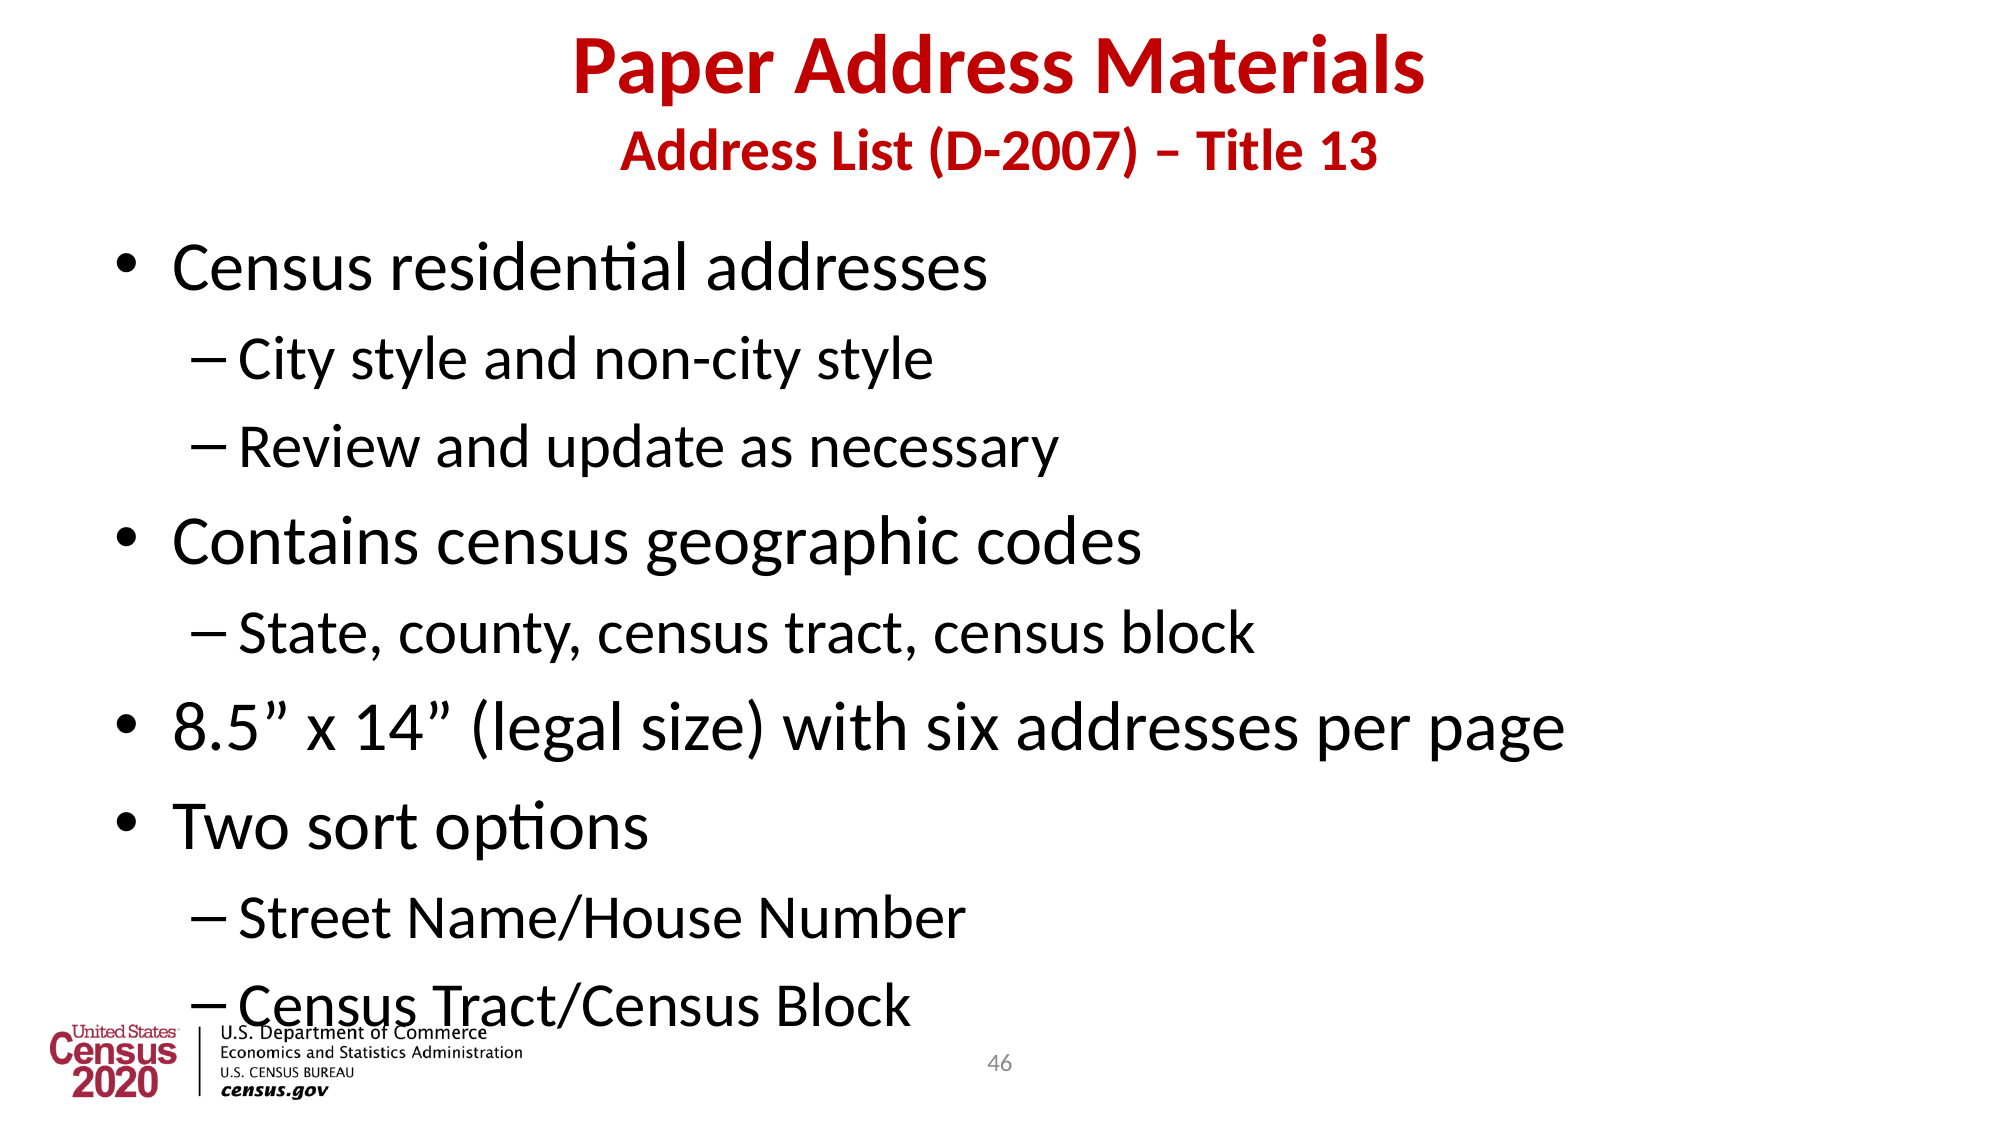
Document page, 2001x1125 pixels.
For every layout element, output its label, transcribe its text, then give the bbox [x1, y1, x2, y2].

list Census residential addresses City style and non-city style Review and update as necessary Contains census geographic codes State, county, census tract, census block 8.5” x 14” (legal size) with six addresses per page Two sort options Street Name/House Number Census Tract/Census Block [99, 212, 1900, 1050]
slide_number 46 [774, 1032, 1225, 1092]
title Paper Address Materials Address List (D-2007) – Title 13 [99, 1, 1900, 190]
picture [50, 1024, 522, 1100]
